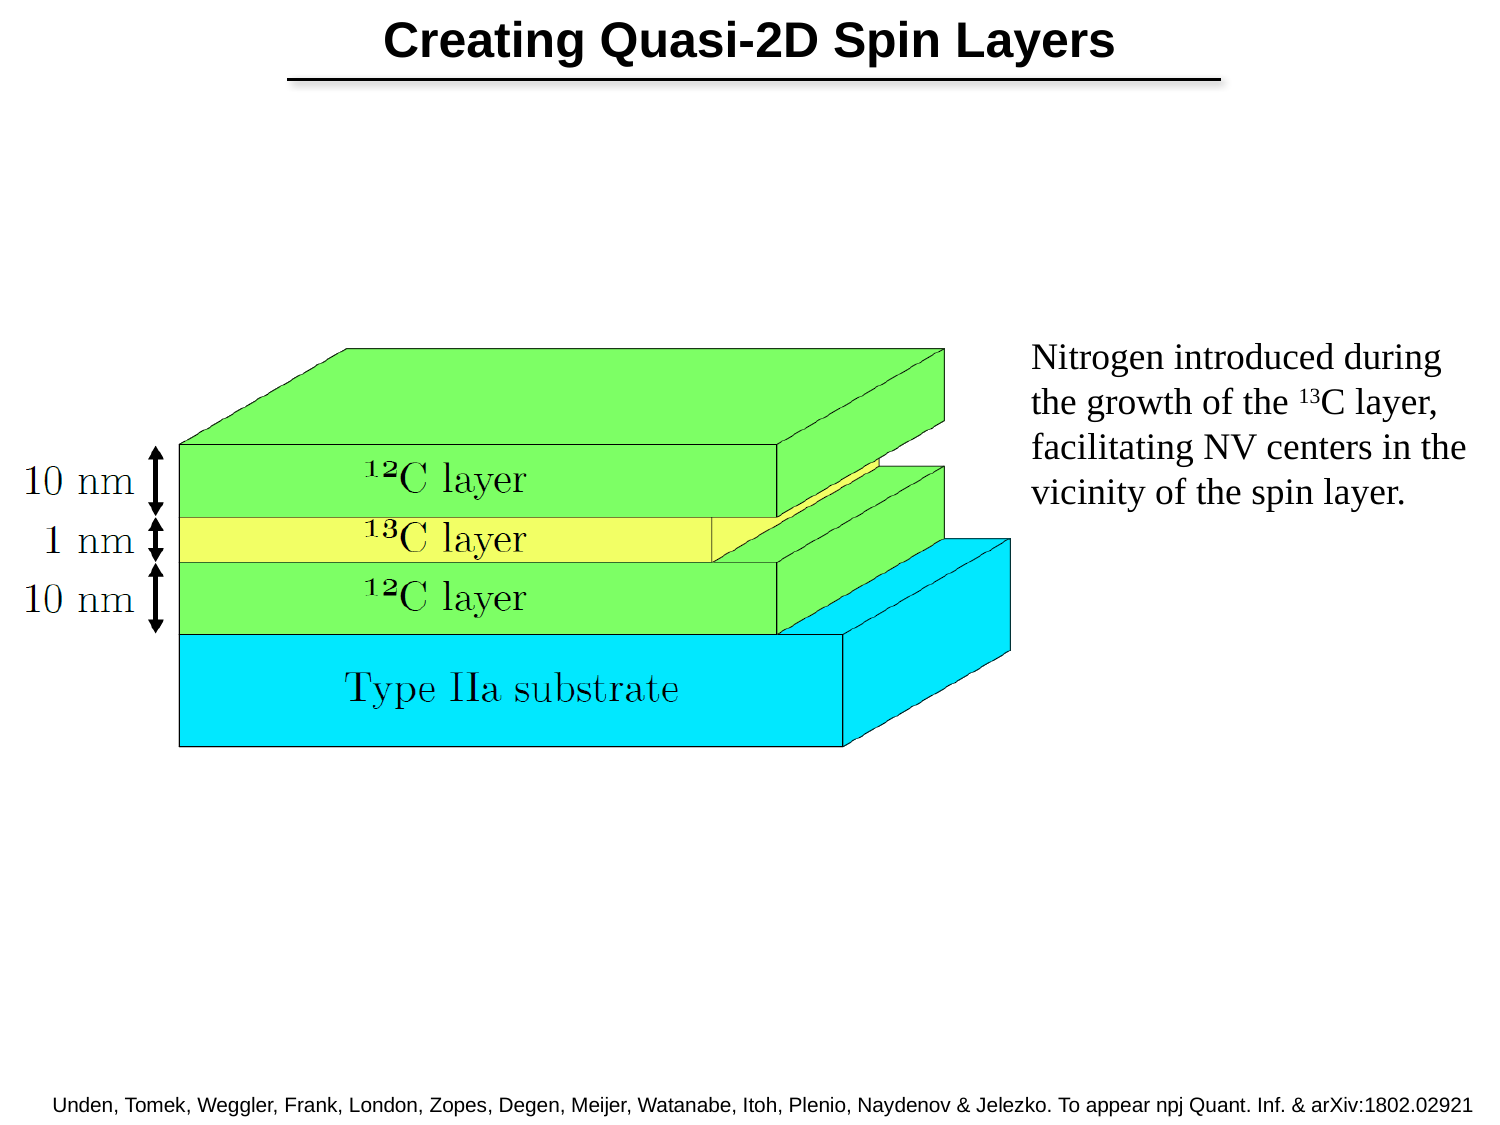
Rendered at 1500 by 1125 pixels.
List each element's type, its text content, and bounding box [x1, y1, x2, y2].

text_box Creating Quasi-2D Spin Layers [0, 0, 1500, 71]
picture [0, 319, 1026, 761]
text_box Unden, Tomek, Weggler, Frank, London, Zopes, Degen, Meijer, Watanabe, Itoh, Plenio, Naydenov & Jelezko. To appear npj Quant. Inf. & arXiv:1802.02921 [37, 1084, 1500, 1125]
text_box Nitrogen introduced during the growth of the 13C layer, facilitating NV centers in the vicinity of the spin layer. [1030, 324, 1500, 520]
